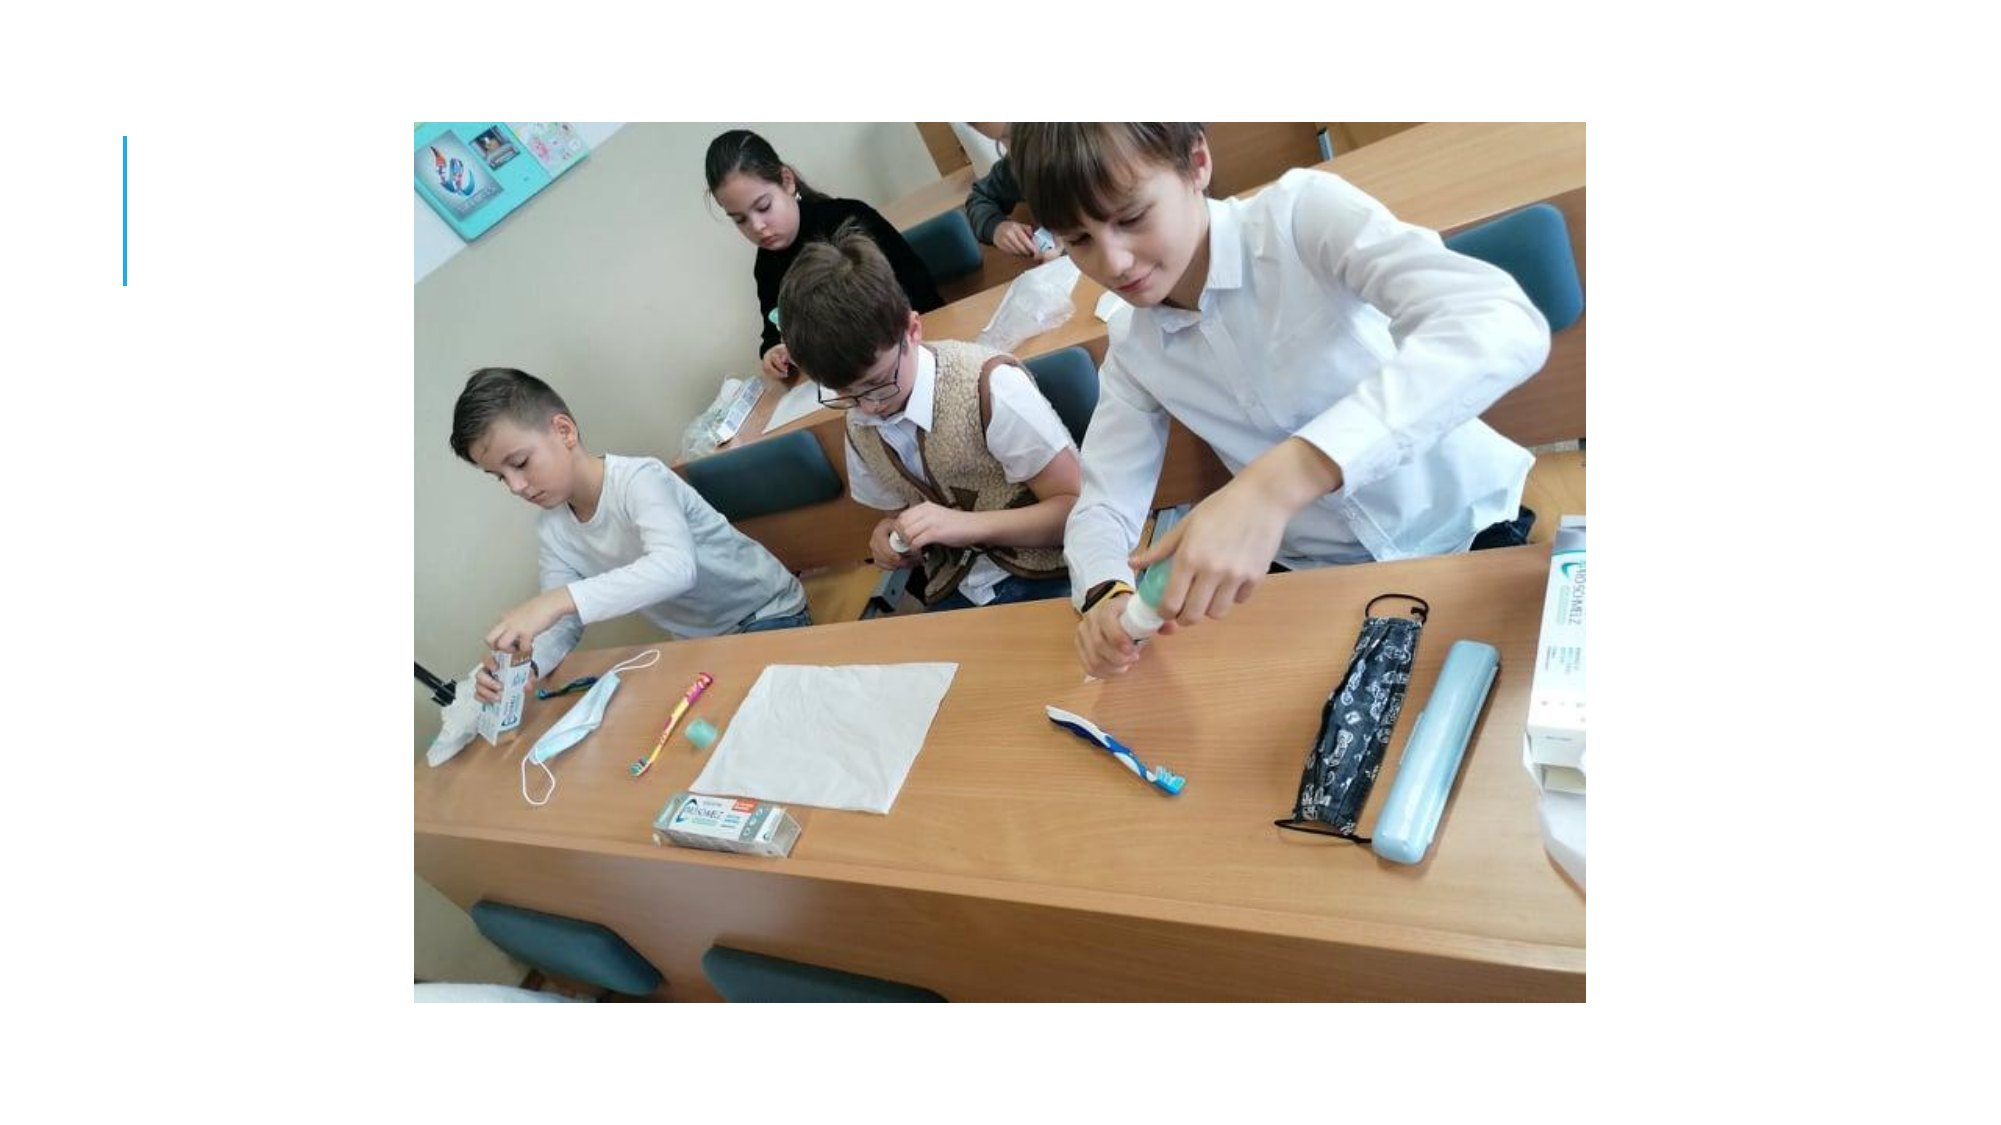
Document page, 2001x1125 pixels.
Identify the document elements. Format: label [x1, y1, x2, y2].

picture [413, 122, 1587, 1003]
